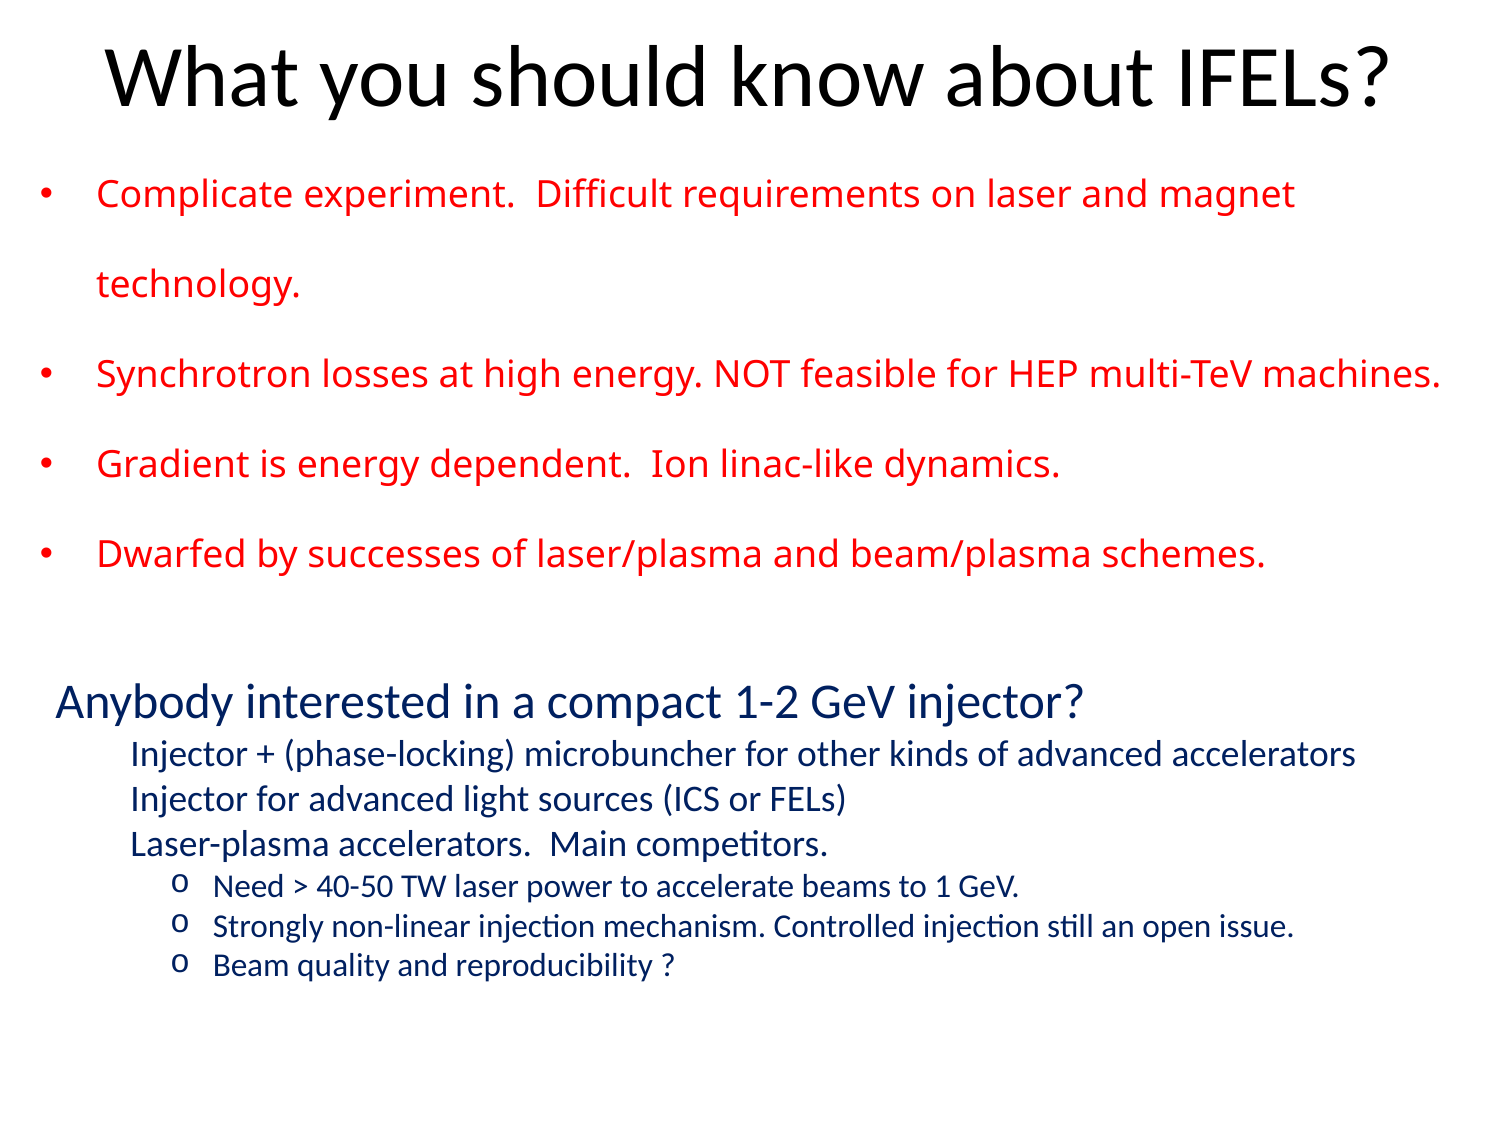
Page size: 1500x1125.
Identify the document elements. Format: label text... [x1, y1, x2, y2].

title What you should know about IFELs? [75, 4, 1425, 117]
text_box Complicate experiment. Difficult requirements on laser and magnet technology. Synchrotron losses at high energy. NOT feasible for HEP multi-TeV machines. Gradient is energy dependent. Ion linac-like dynamics. Dwarfed by successes of laser/plasma and beam/plasma schemes. [24, 117, 1488, 583]
text_box Anybody interested in a compact 1-2 GeV injector? Injector + (phase-locking) microbuncher for other kinds of advanced accelerators Injector for advanced light sources (ICS or FELs) Laser-plasma accelerators. Main competitors. Need > 40-50 TW laser power to accelerate beams to 1 GeV. Strongly non-linear injection mechanism. Controlled injection still an open issue. Beam quality and reproducibility ? [40, 661, 1413, 1036]
